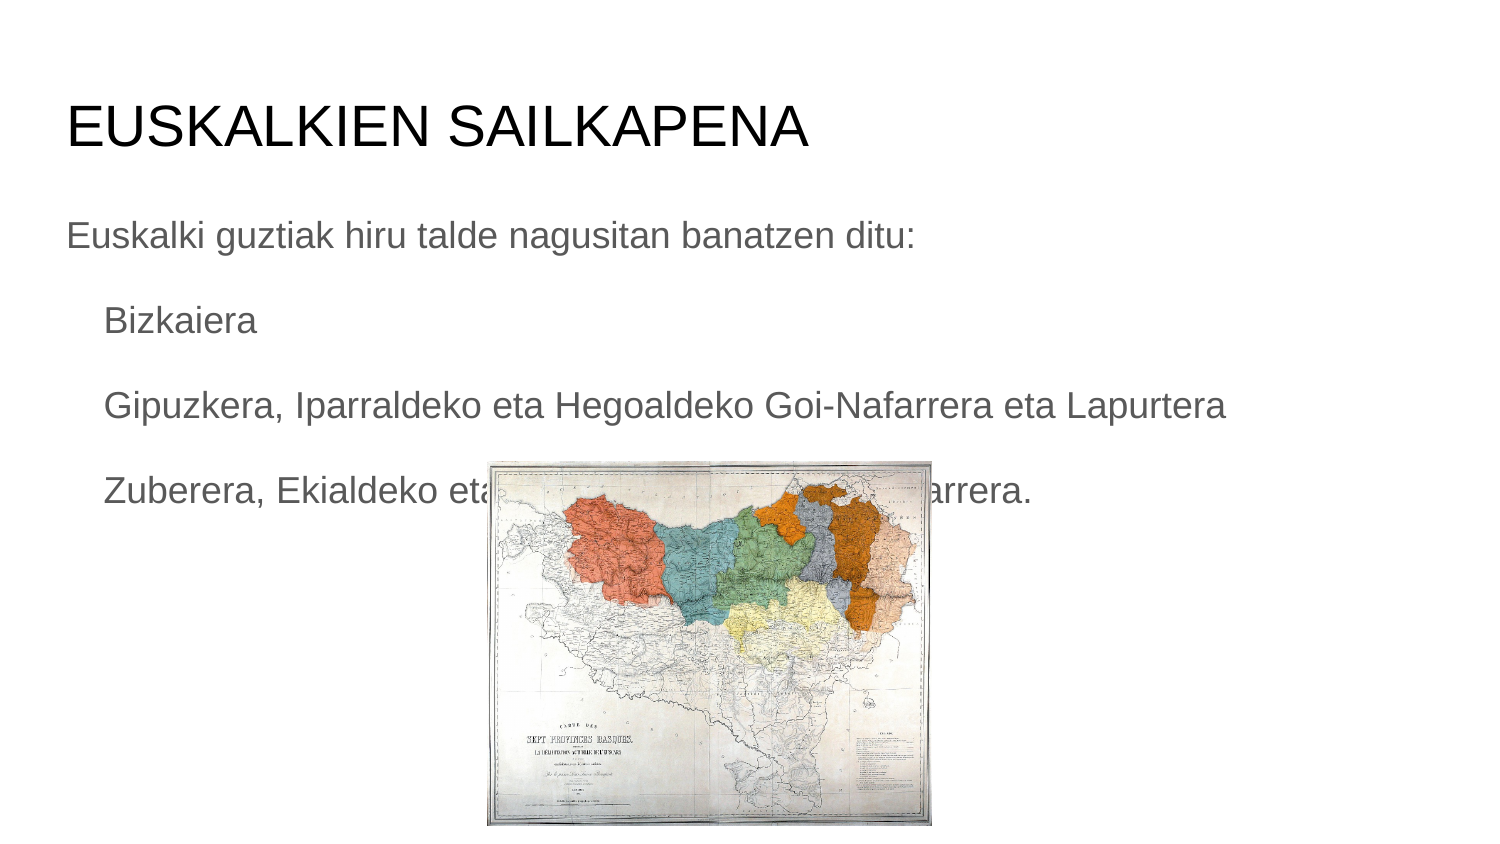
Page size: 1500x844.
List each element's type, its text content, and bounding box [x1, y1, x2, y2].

title EUSKALKIEN SAILKAPENA [51, 72, 1449, 167]
list Euskalki guztiak hiru talde nagusitan banatzen ditu: Bizkaiera Gipuzkera, Iparraldeko eta Hegoaldeko Goi-Nafarrera eta Lapurtera Zuberera, Ekialdeko eta Mendebaldeko Behe Nafarrera. [51, 189, 1449, 750]
picture [487, 461, 932, 827]
